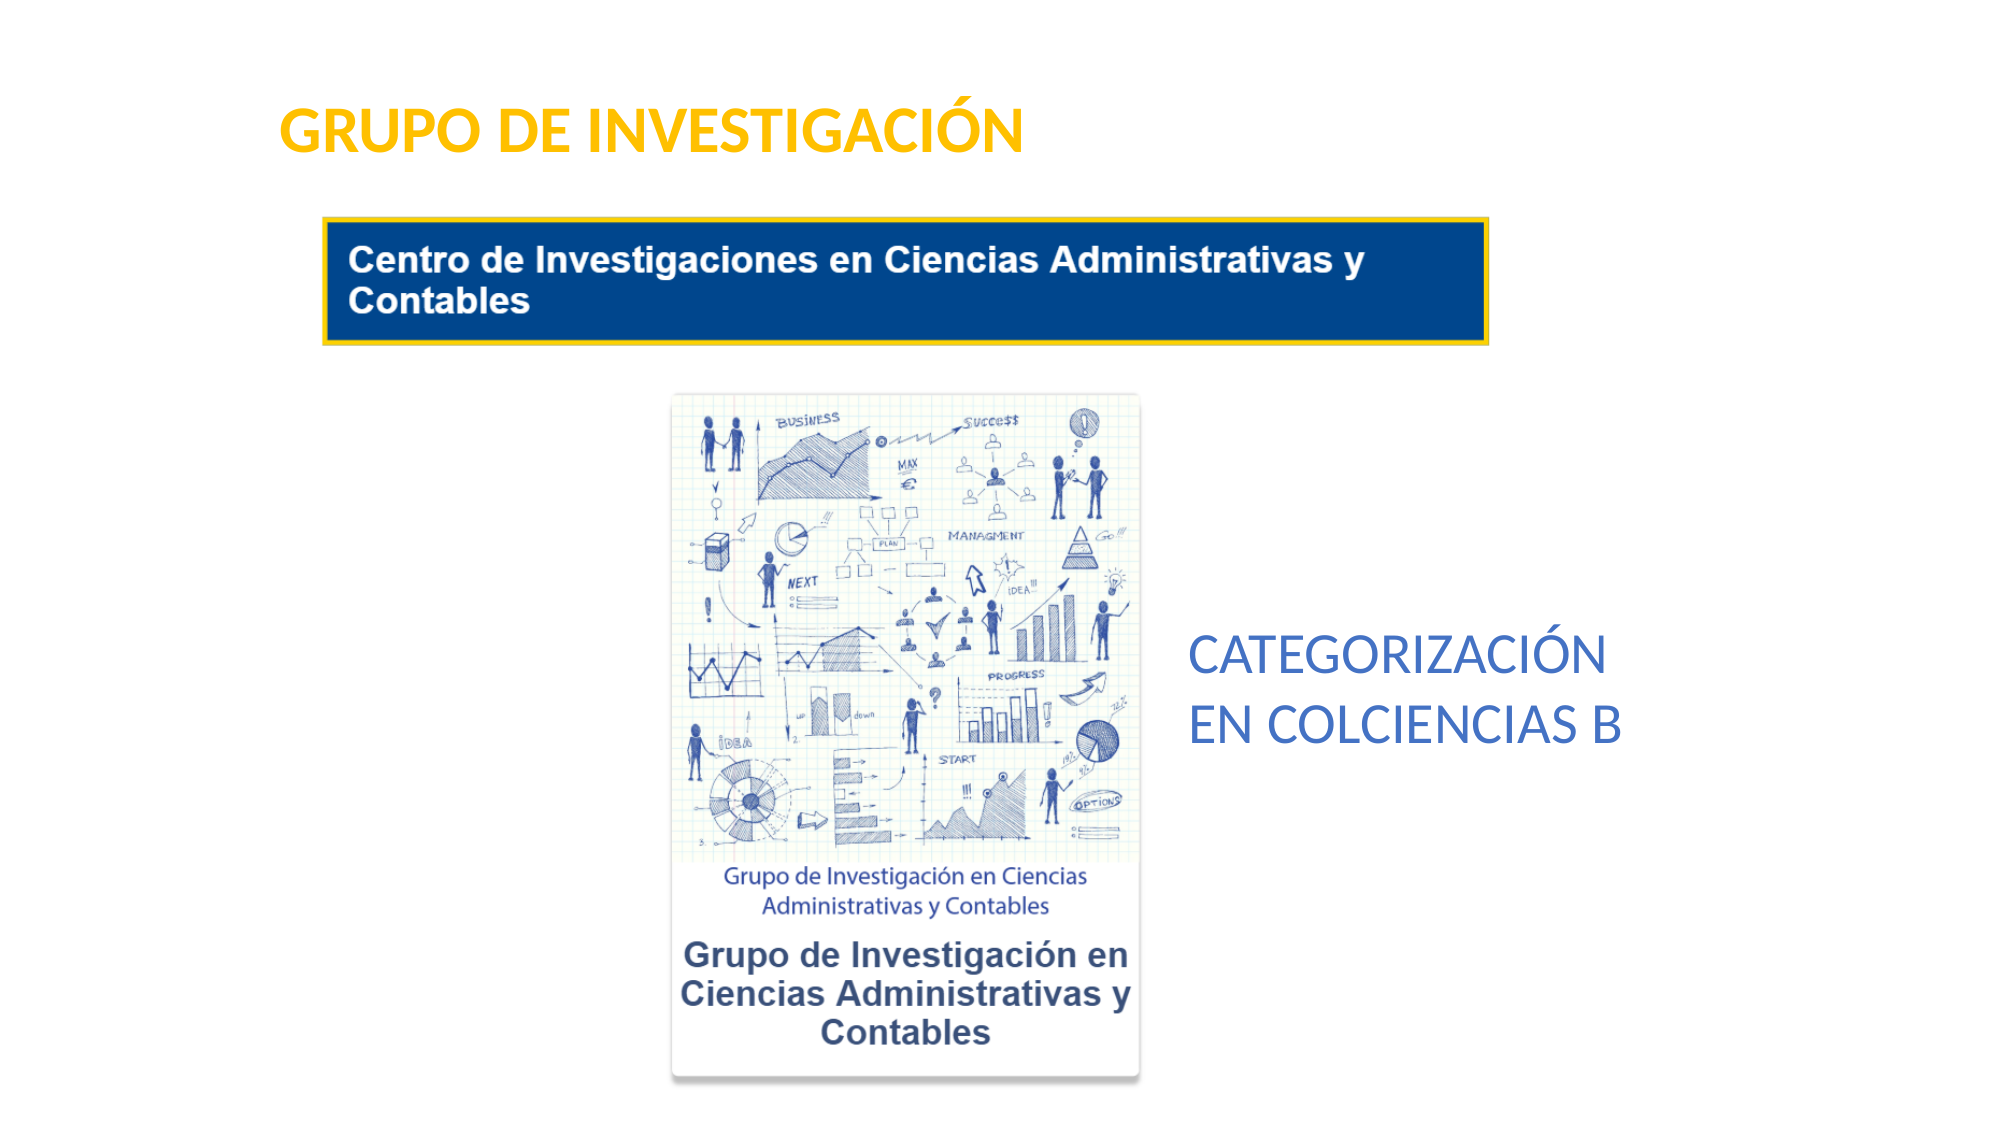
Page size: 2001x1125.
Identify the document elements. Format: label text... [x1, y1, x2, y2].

text_box GRUPO DE INVESTIGACIÓN [264, 78, 1389, 173]
picture [316, 206, 1500, 1093]
text_box CATEGORIZACIÓN EN COLCIENCIAS B [1500, 608, 1654, 763]
